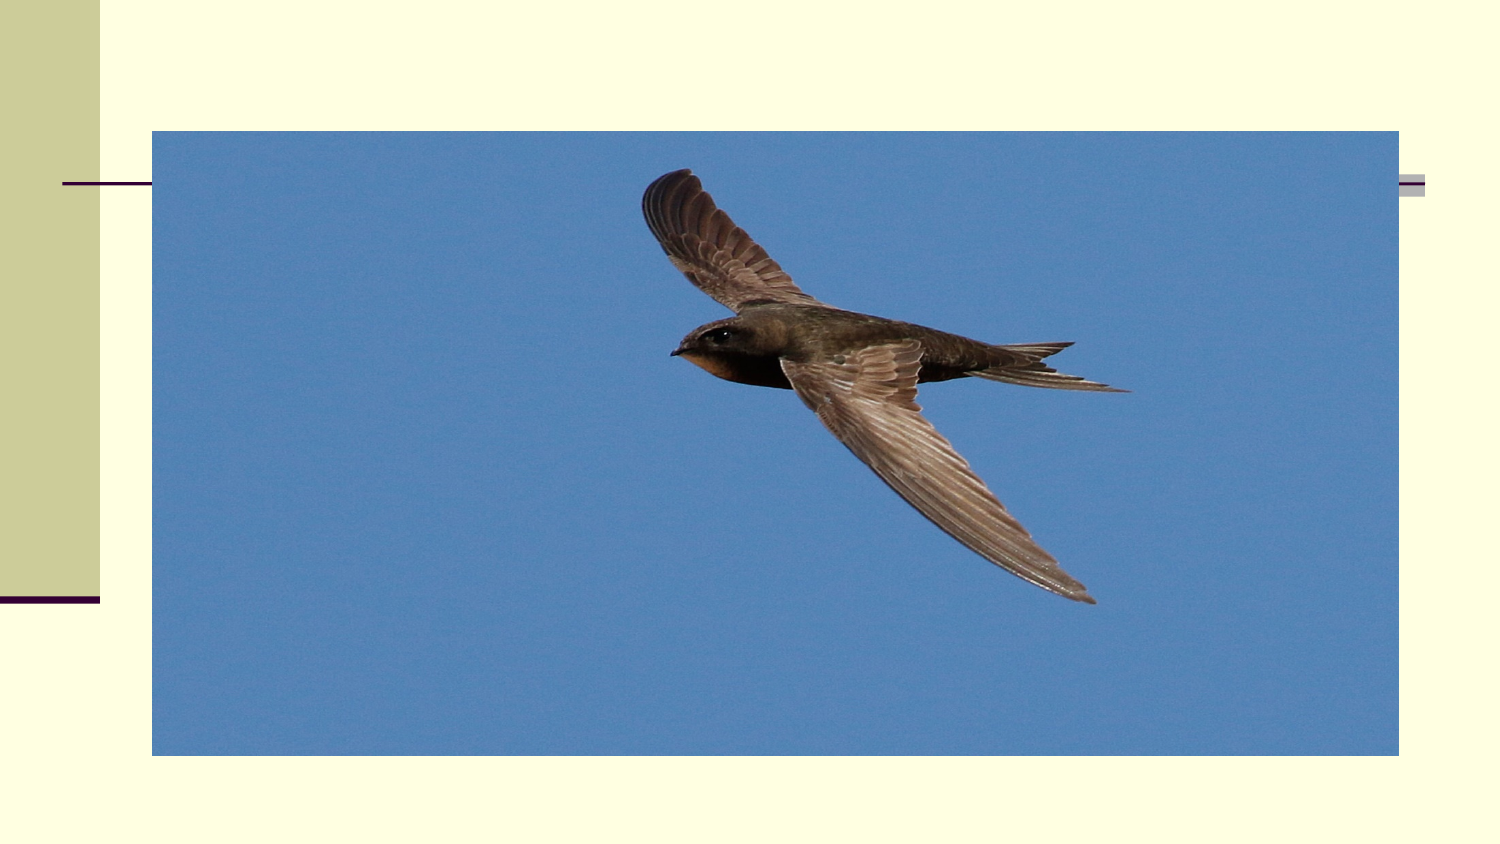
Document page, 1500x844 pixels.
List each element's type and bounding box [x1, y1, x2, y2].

picture [152, 131, 1400, 757]
